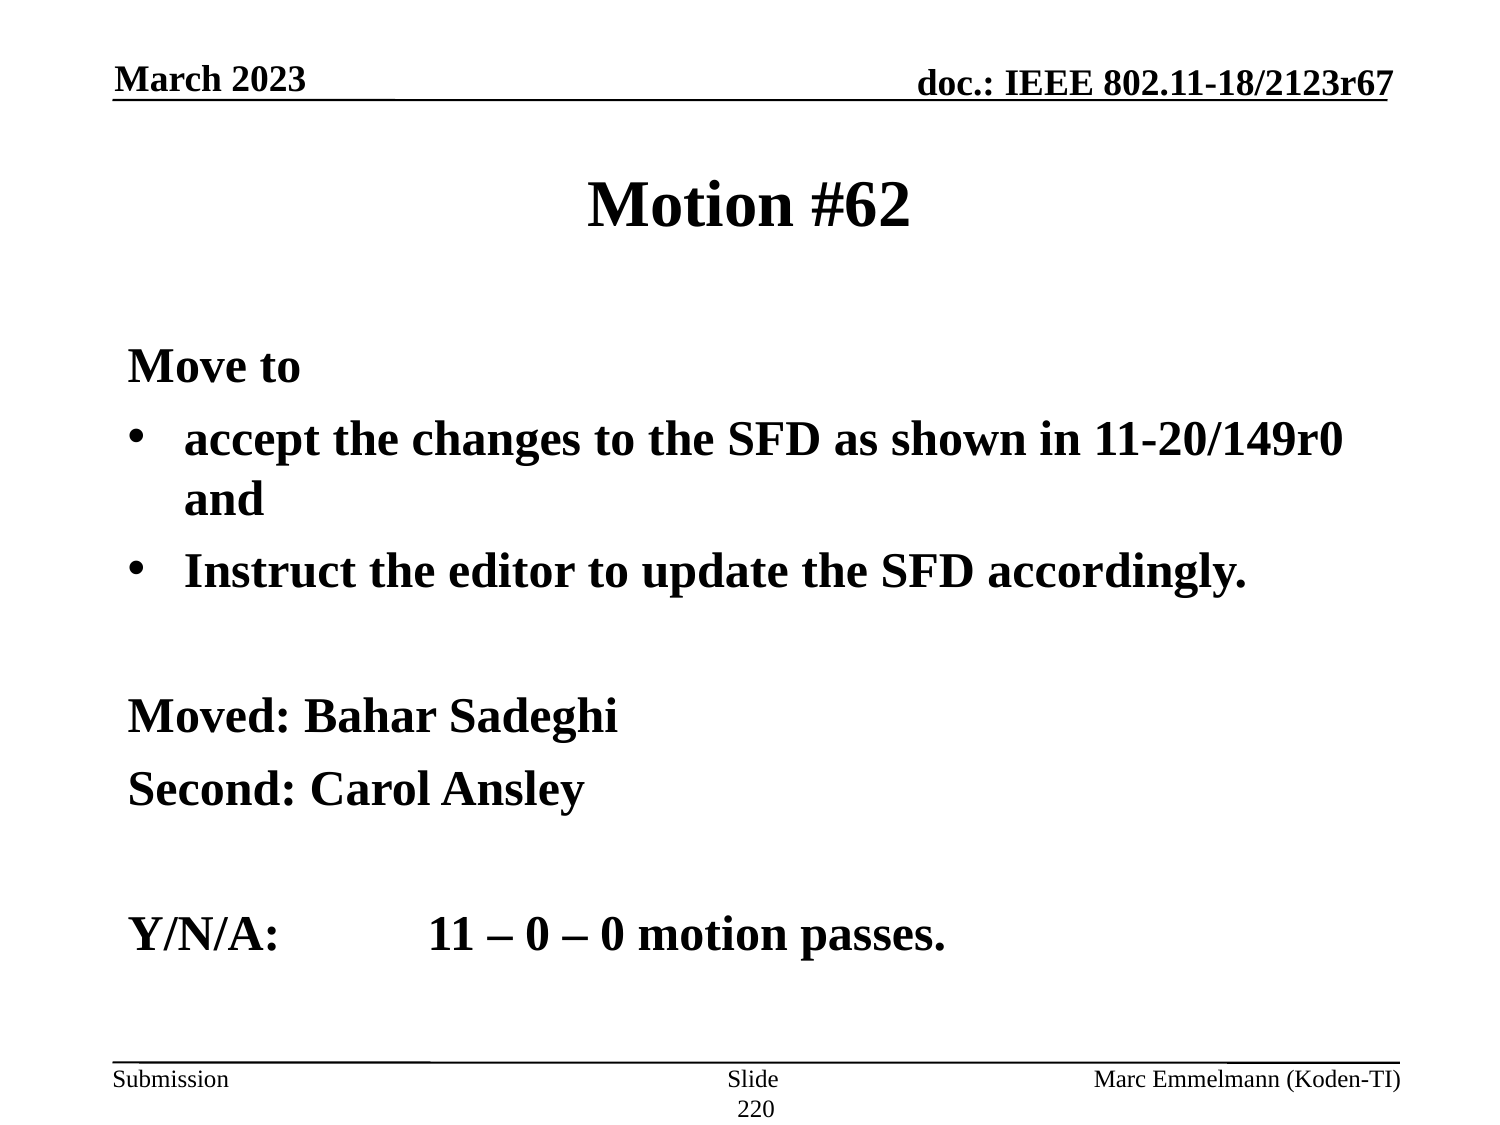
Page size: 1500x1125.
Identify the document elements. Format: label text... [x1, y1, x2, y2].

slide_number Slide 220 [712, 1061, 800, 1123]
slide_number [114, 54, 423, 100]
footer Marc Emmelmann (Koden-TI) [878, 1061, 1402, 1093]
list Move to accept the changes to the SFD as shown in 11-20/149r0 and Instruct the editor to update the SFD accordingly. Moved: Bahar Sadeghi Second: Carol Ansley Y/N/A: 11 – 0 – 0 motion passes. [112, 324, 1388, 1000]
title Motion #62 [112, 112, 1388, 288]
